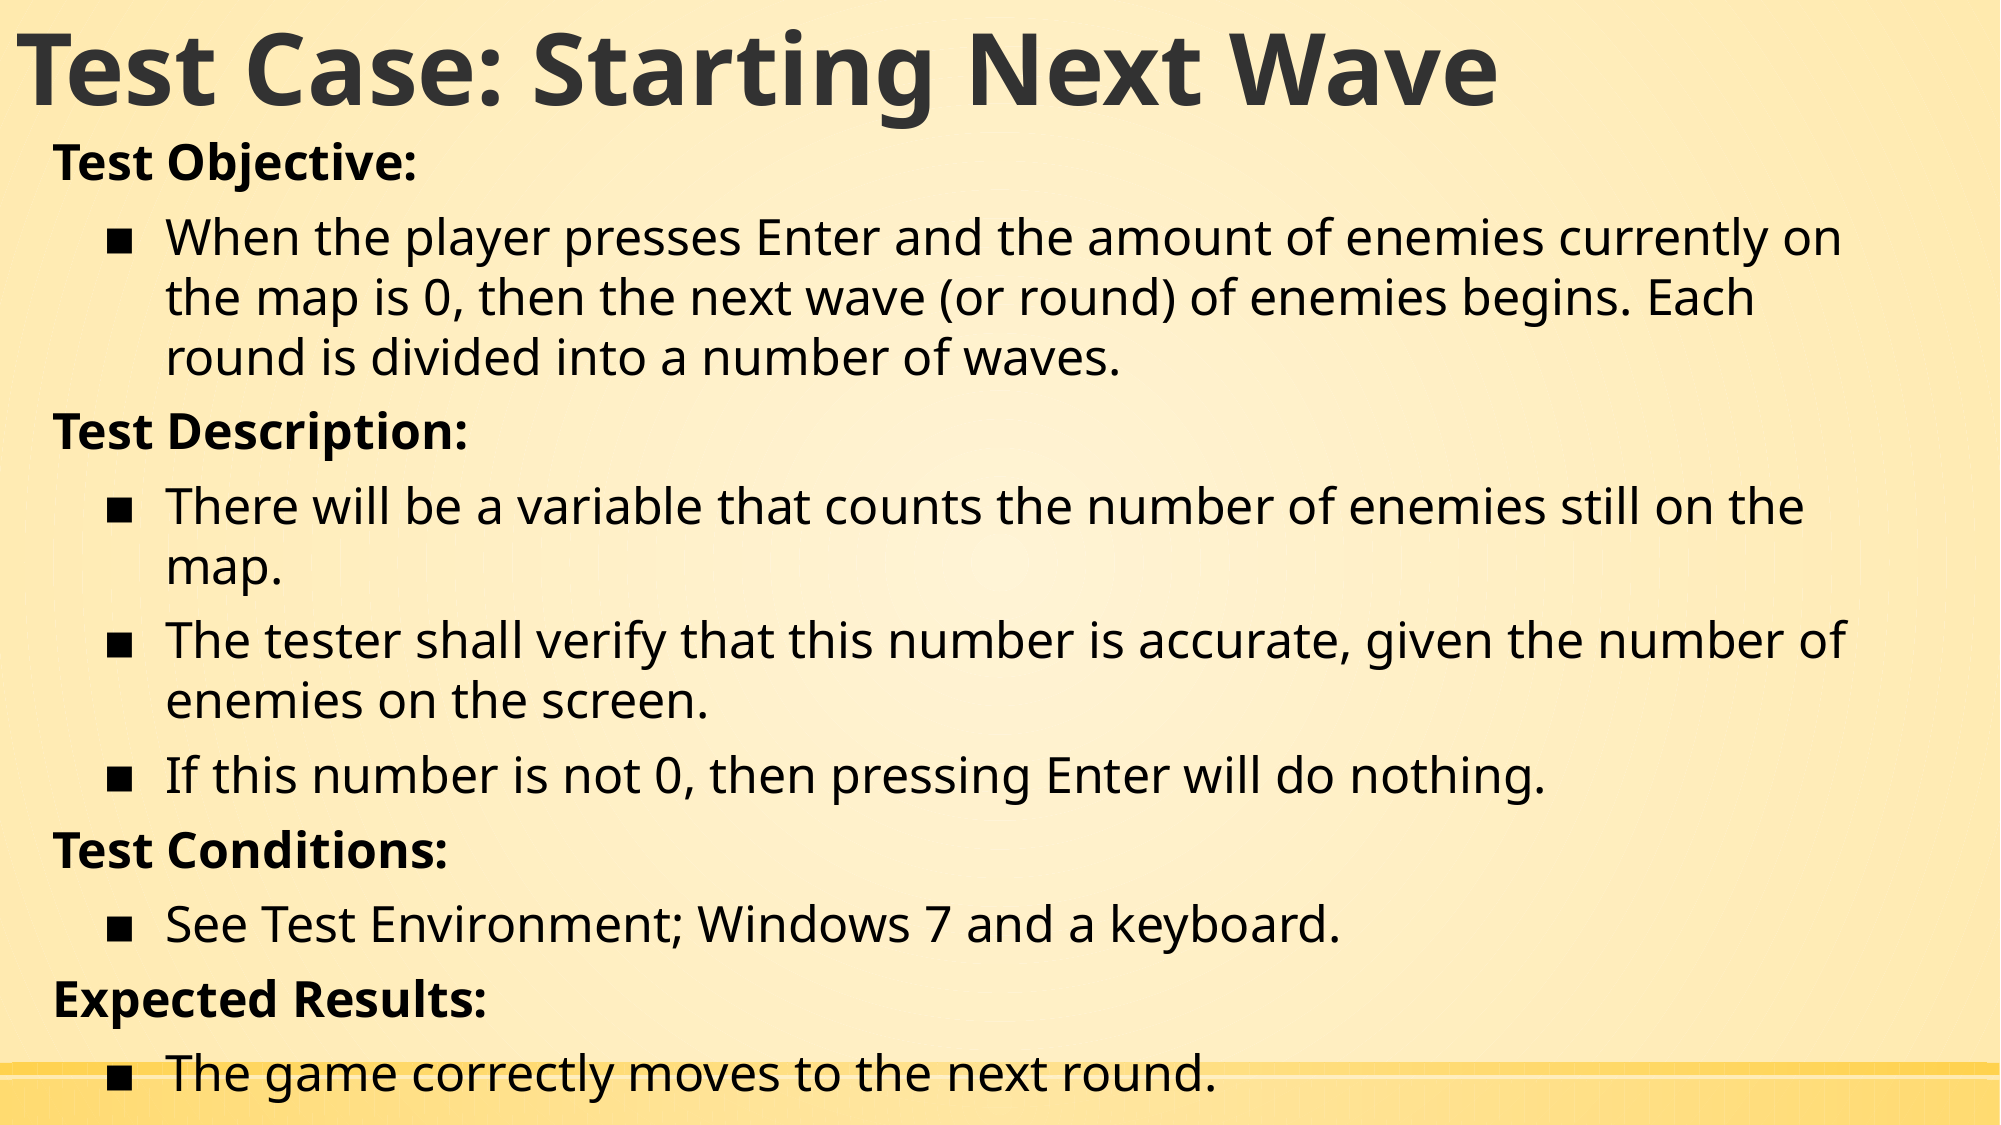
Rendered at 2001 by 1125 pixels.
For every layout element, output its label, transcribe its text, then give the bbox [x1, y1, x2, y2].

list Test Objective: When the player presses Enter and the amount of enemies currently on the map is 0, then the next wave (or round) of enemies begins. Each round is divided into a number of waves. Test Description: There will be a variable that counts the number of enemies still on the map. The tester shall verify that this number is accurate, given the number of enemies on the screen. If this number is not 0, then pressing Enter will do nothing. Test Conditions: See Test Environment; Windows 7 and a keyboard. Expected Results: The game correctly moves to the next round. [0, 115, 1915, 904]
title Test Case: Starting Next Wave [0, 0, 1560, 115]
